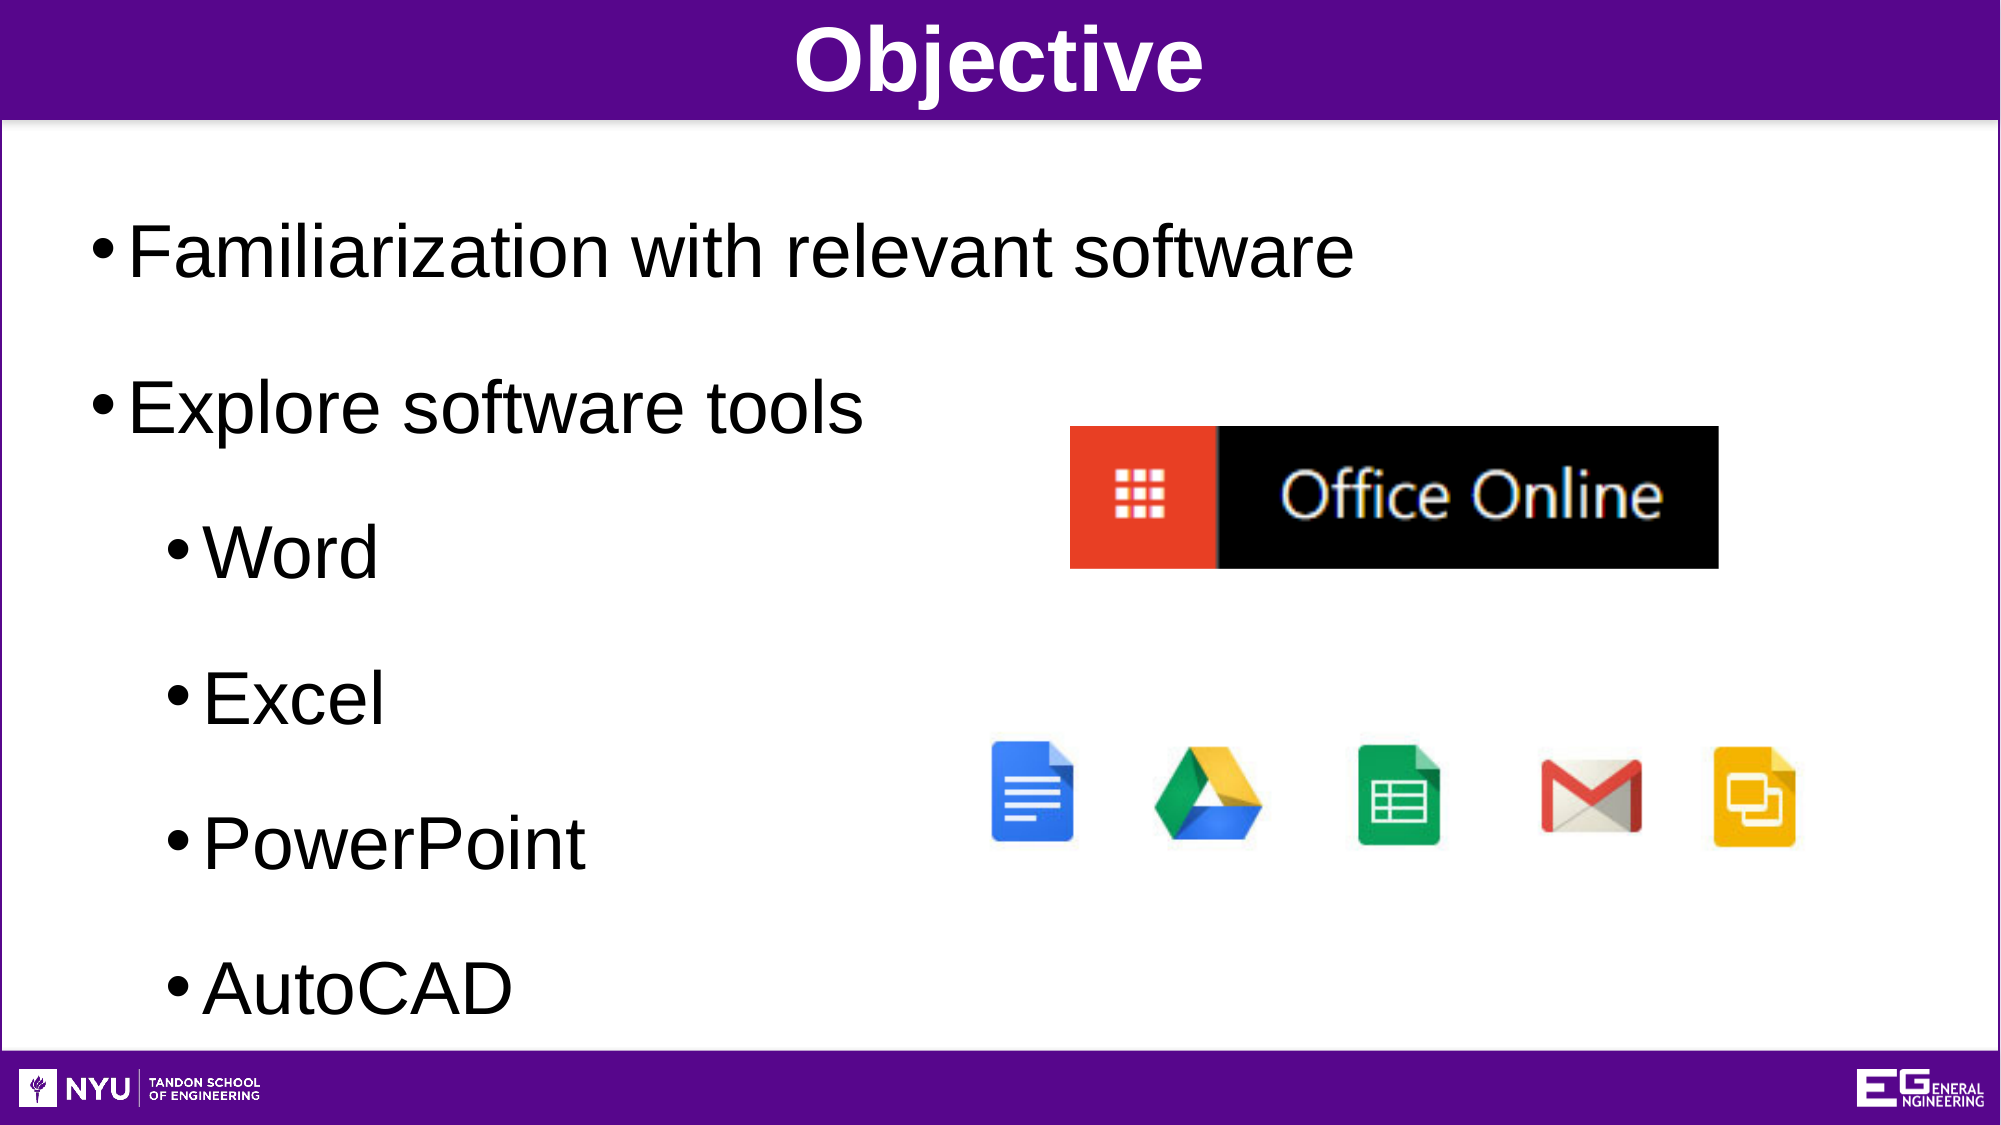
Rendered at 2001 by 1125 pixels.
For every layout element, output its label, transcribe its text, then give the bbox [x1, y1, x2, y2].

list Familiarization with relevant software Explore software tools Word Excel PowerPoint AutoCAD [0, 149, 2000, 1026]
list Objective [0, 0, 2000, 120]
picture [1070, 426, 1719, 569]
picture [1856, 1069, 1984, 1107]
picture [19, 1069, 260, 1107]
picture [939, 704, 1849, 890]
